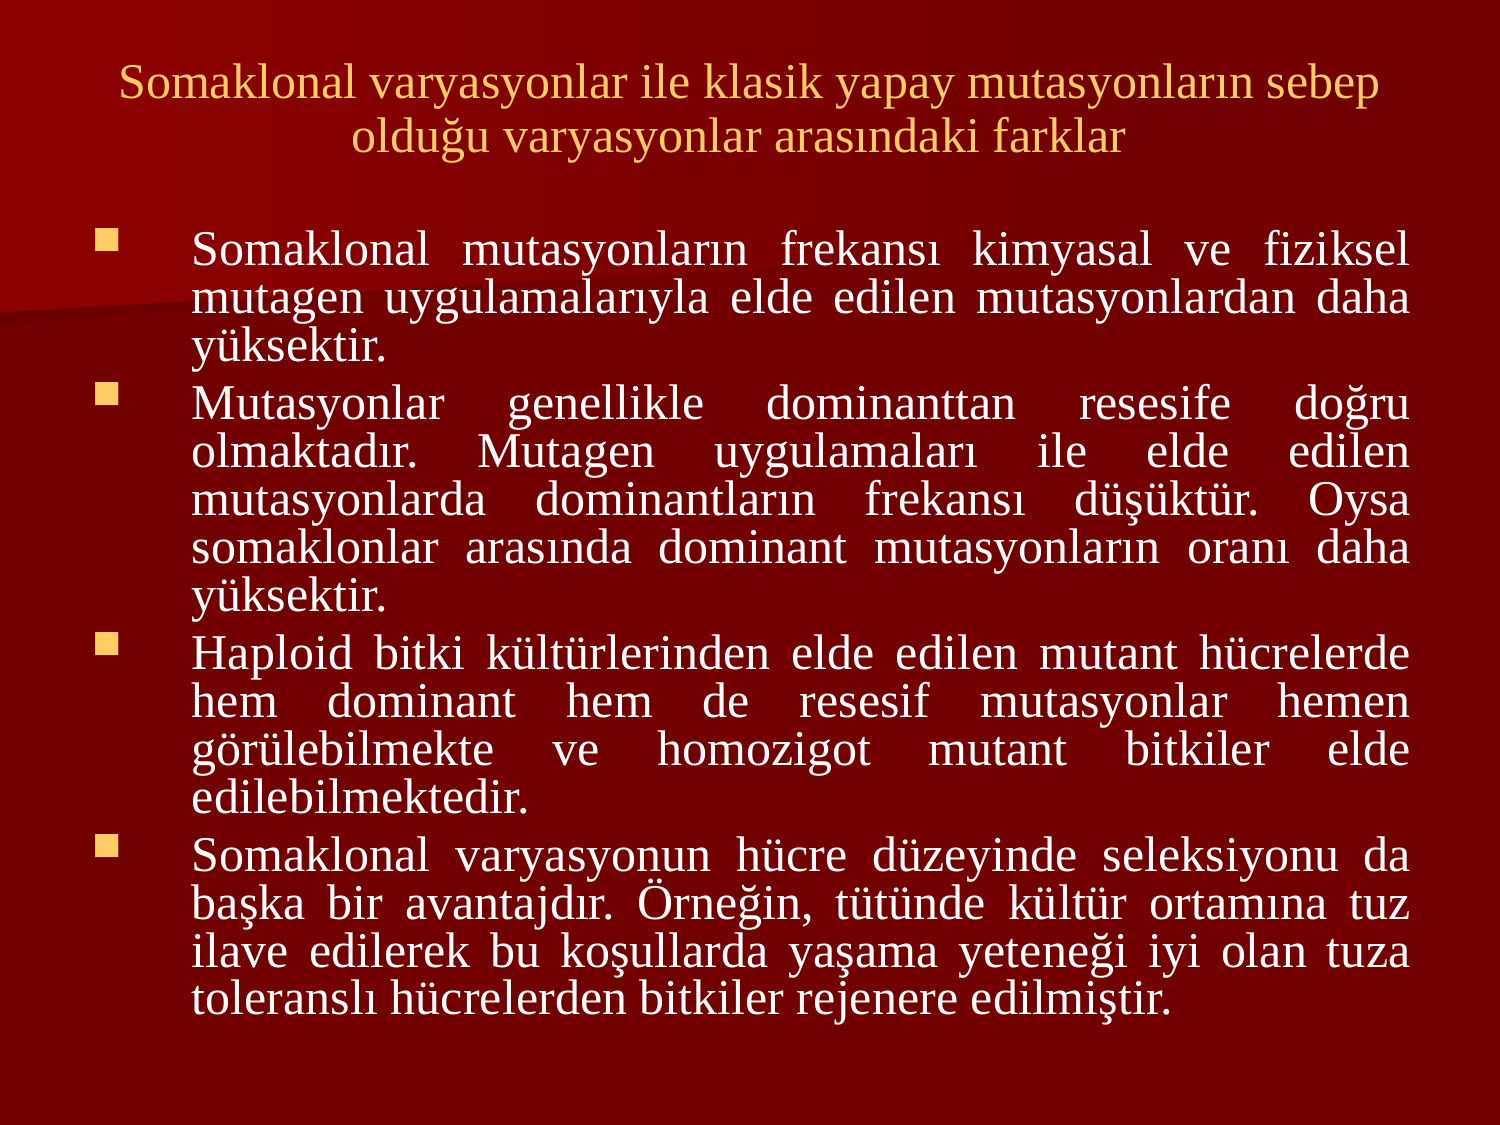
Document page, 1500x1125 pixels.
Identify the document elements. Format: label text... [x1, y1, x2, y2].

title Somaklonal varyasyonlar ile klasik yapay mutasyonların sebep olduğu varyasyonlar arasındaki farklar [74, 44, 1426, 173]
list Somaklonal mutasyonların frekansı kimyasal ve fiziksel mutagen uygulamalarıyla elde edilen mutasyonlardan daha yüksektir. Mutasyonlar genellikle dominanttan resesife doğru olmaktadır. Mutagen uygulamaları ile elde edilen mutasyonlarda dominantların frekansı düşüktür. Oysa somaklonlar arasında dominant mutasyonların oranı daha yüksektir. Haploid bitki kültürlerinden elde edilen mutant hücrelerde hem dominant hem de resesif mutasyonlar hemen görülebilmekte ve homozigot mutant bitkiler elde edilebilmektedir. Somaklonal varyasyonun hücre düzeyinde seleksiyonu da başka bir avantajdır. Örneğin, tütünde kültür ortamına tuz ilave edilerek bu koşullarda yaşama yeteneği iyi olan tuza toleranslı hücrelerden bitkiler rejenere edilmiştir. [76, 219, 1428, 958]
